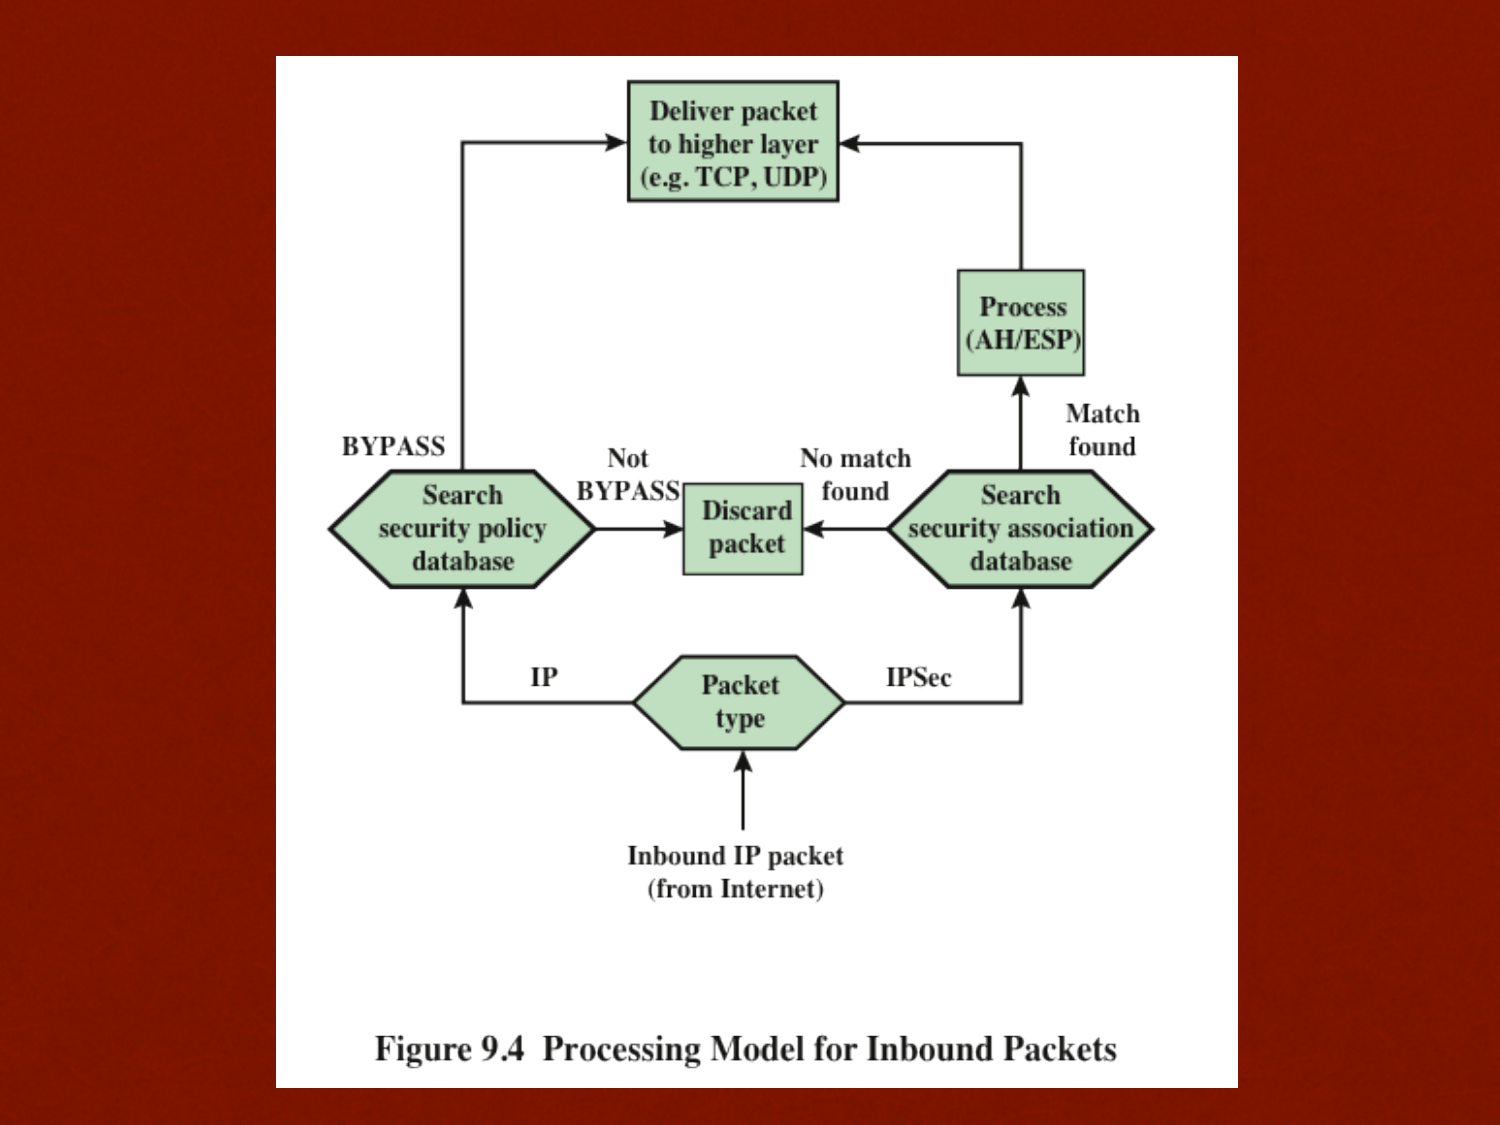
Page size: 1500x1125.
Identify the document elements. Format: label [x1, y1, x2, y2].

picture [275, 55, 1239, 1089]
